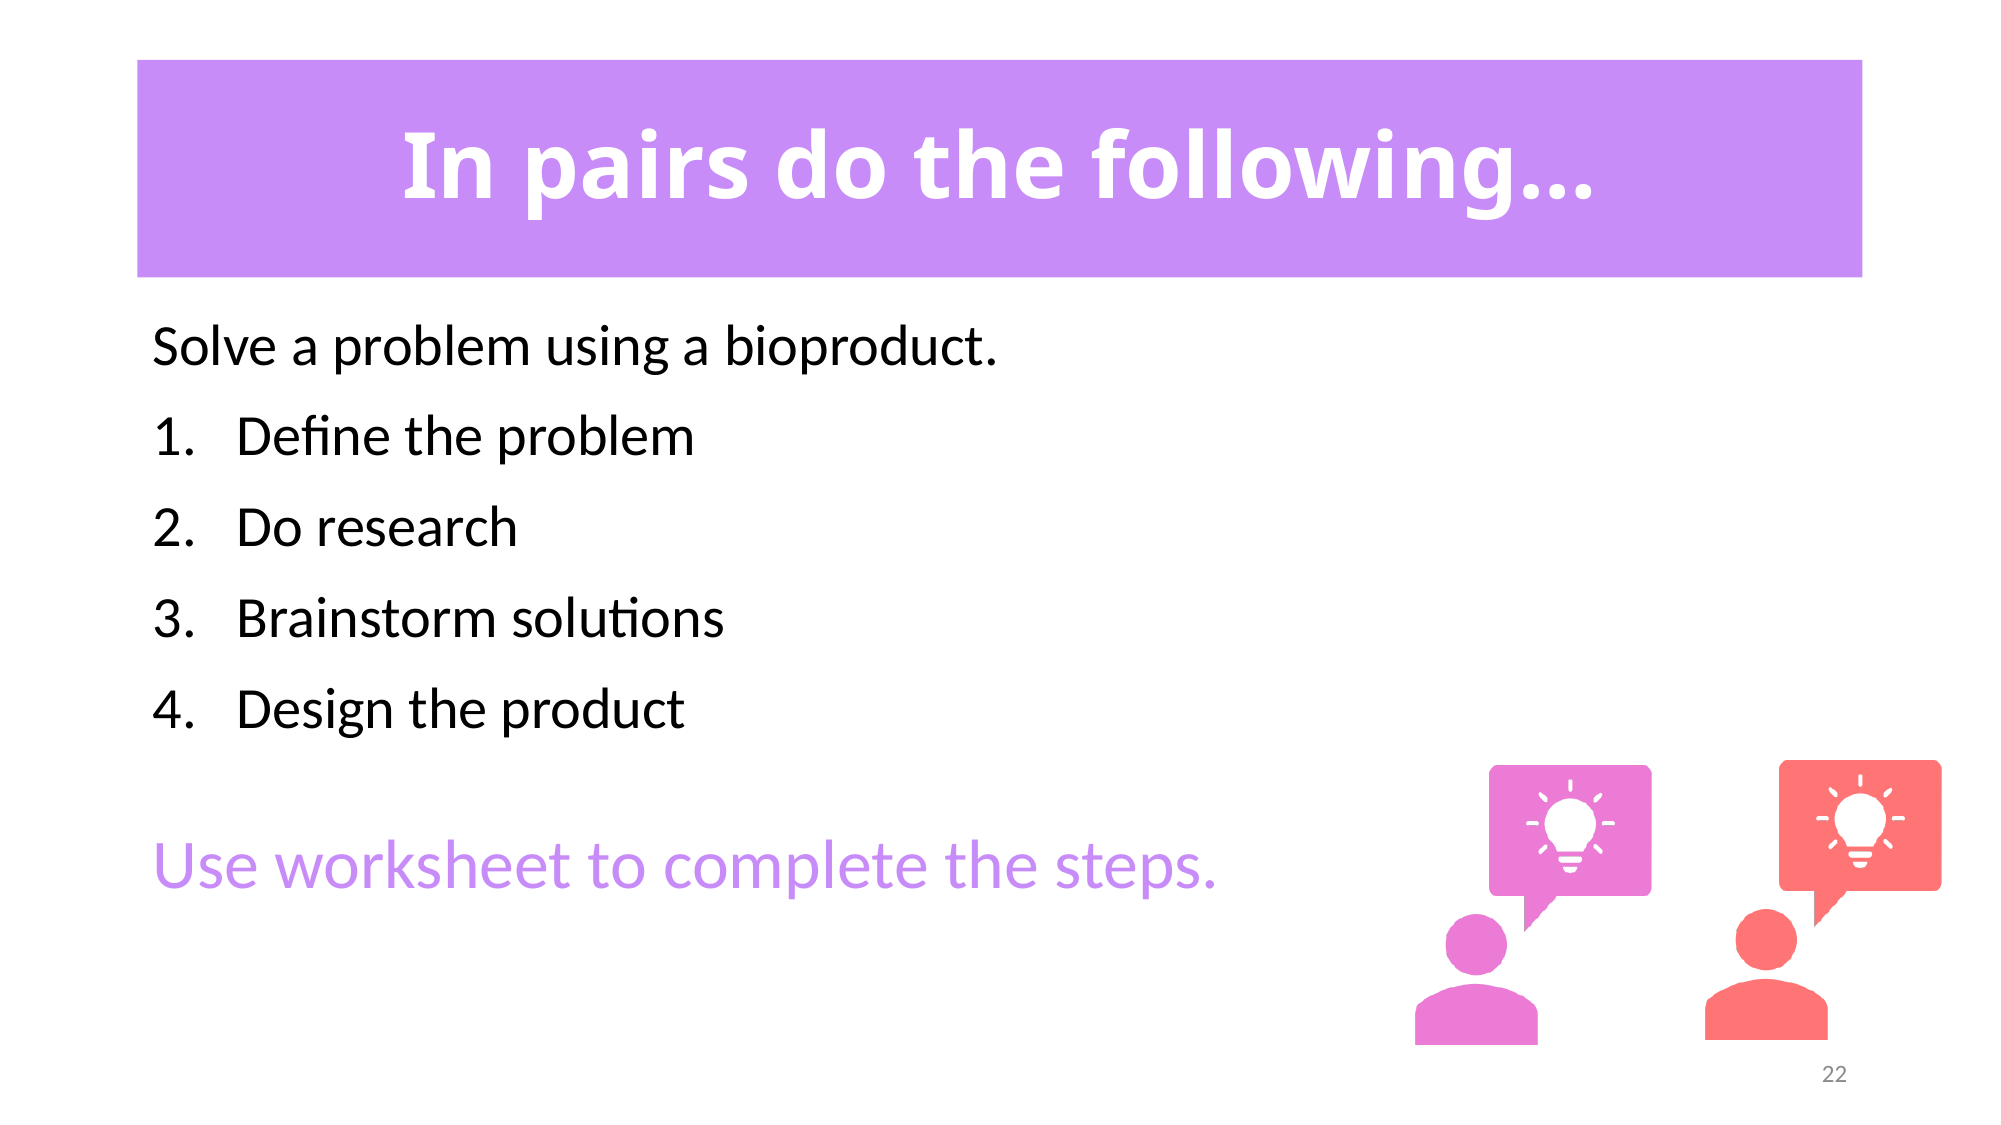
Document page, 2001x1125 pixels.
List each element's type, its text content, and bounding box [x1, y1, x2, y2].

picture [1362, 728, 1992, 1073]
title In pairs do the following… [137, 59, 1863, 278]
text_box Use worksheet to complete the steps. [137, 820, 1246, 986]
list Solve a problem using a bioproduct. Define the problem Do research Brainstorm solutions Design the product [137, 299, 1863, 791]
slide_number 22 [1412, 1068, 1863, 1103]
